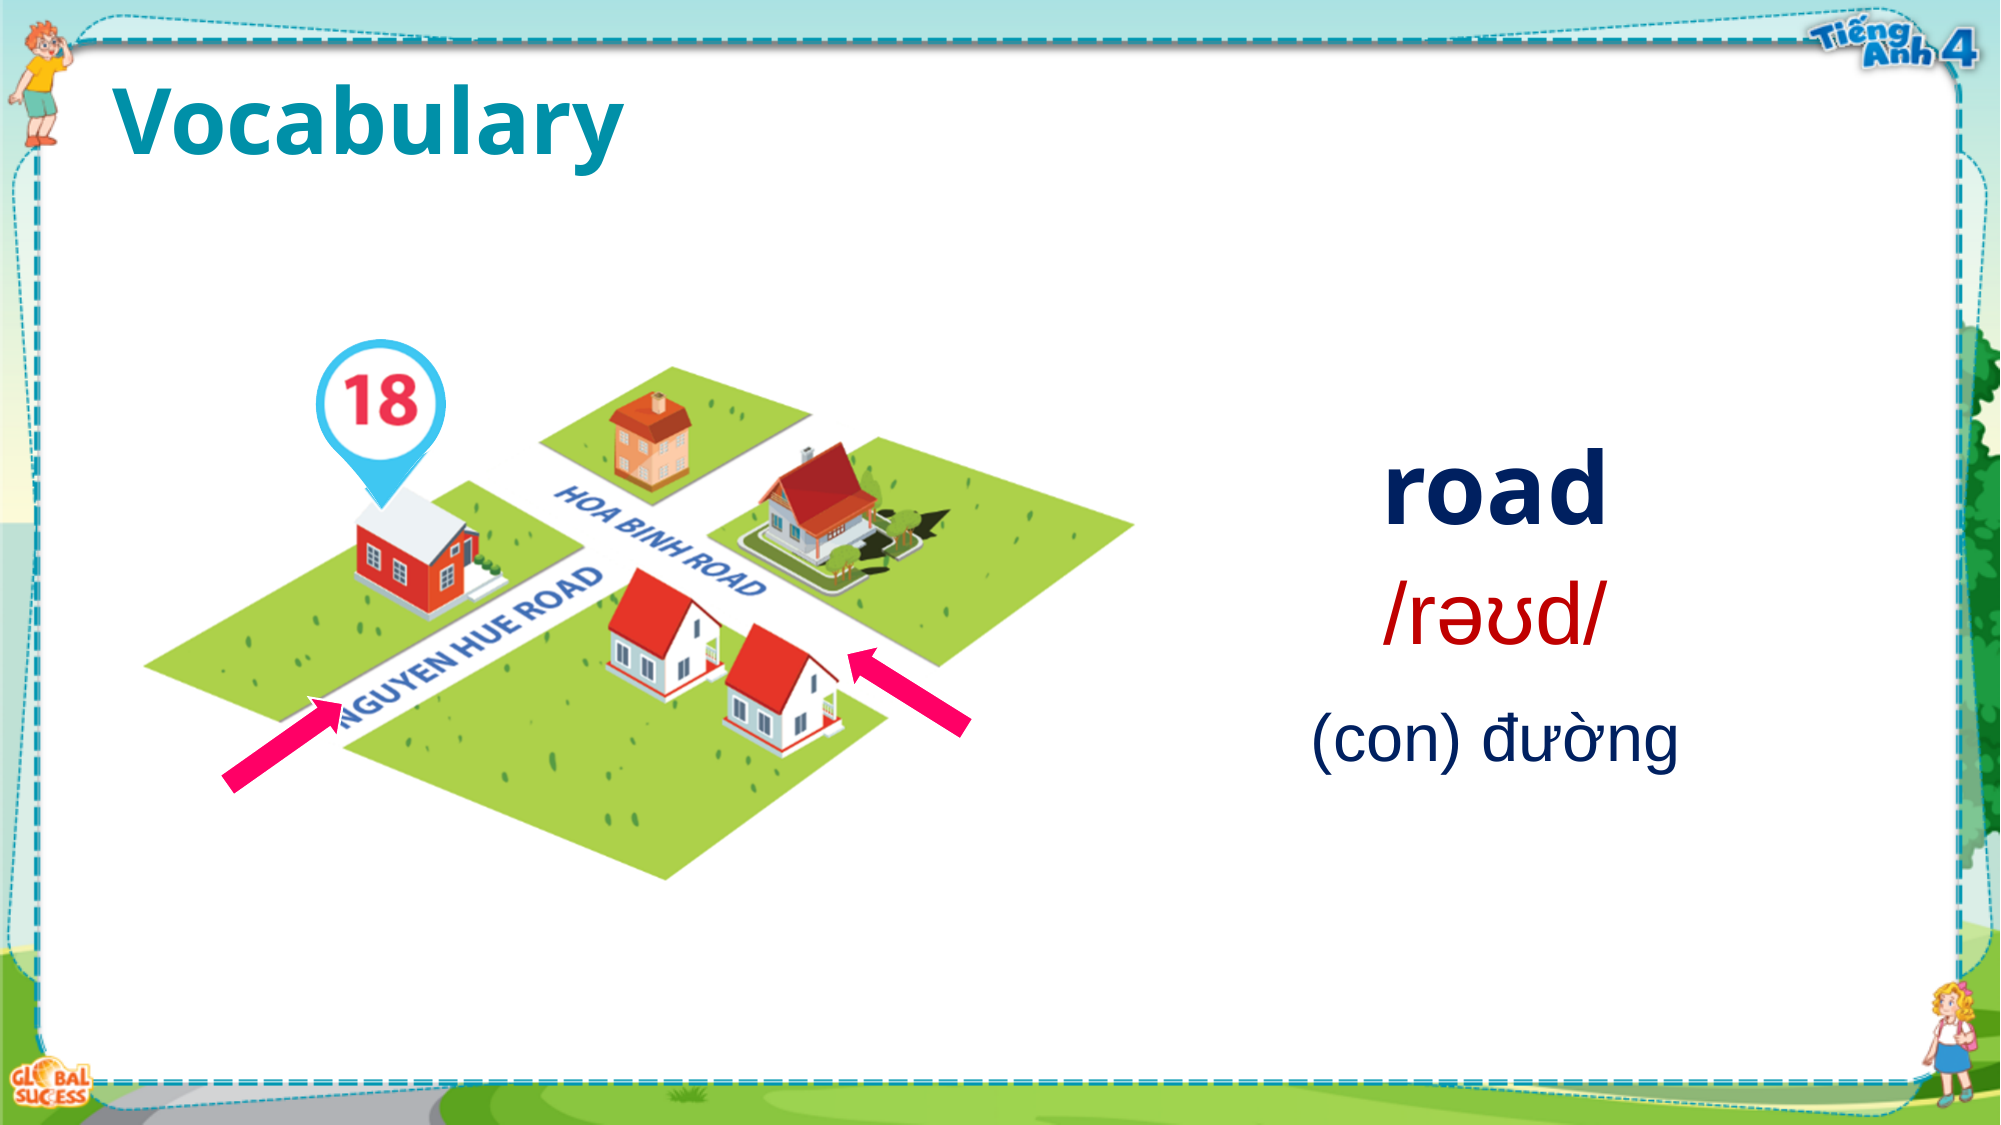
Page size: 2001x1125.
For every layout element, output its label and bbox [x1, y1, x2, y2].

picture [0, 0, 2000, 1125]
text_box [136, 336, 1145, 883]
